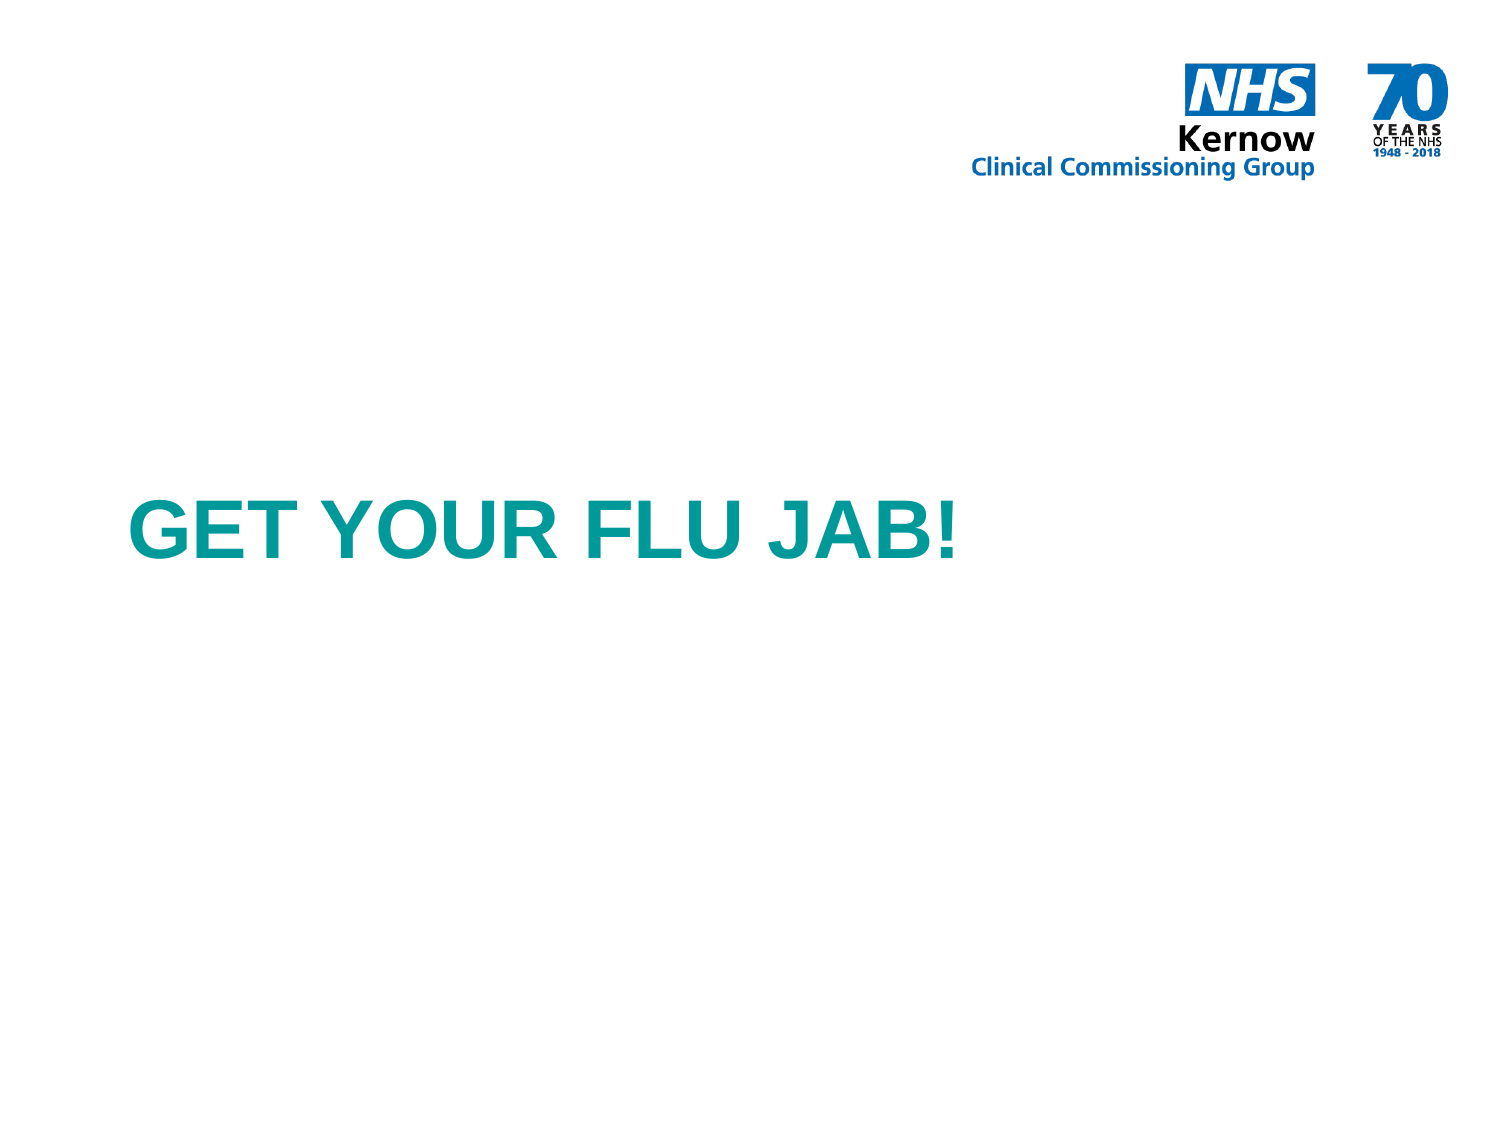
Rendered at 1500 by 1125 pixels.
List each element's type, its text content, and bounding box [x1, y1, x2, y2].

title Get your flu jab! [112, 468, 1388, 692]
picture [919, 11, 1497, 232]
